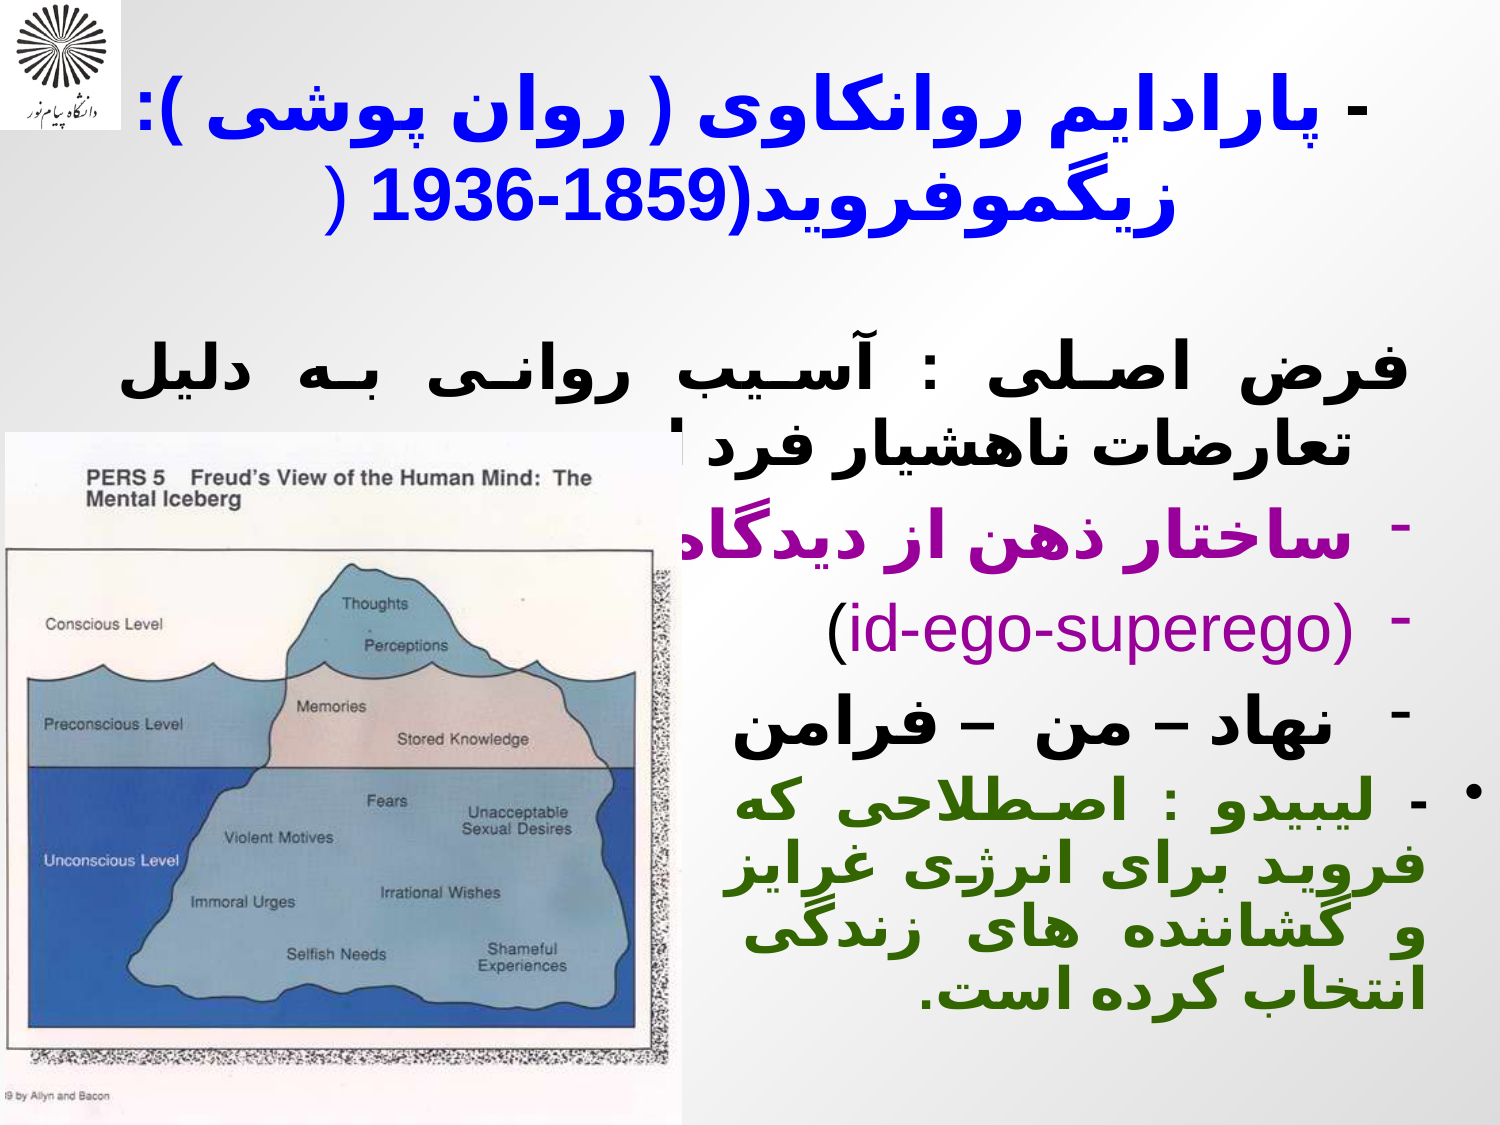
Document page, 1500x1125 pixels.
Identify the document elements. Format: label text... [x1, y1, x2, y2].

list فرض اصلی : آسیب روانی به دلیل تعارضات ناهشیار فرد است. ساختار ذهن از دیدگاه فروید: (id-ego-superego) نهاد – من – فرامن [76, 315, 1428, 717]
picture [0, 0, 121, 131]
title - پارادایم روانکاوی ( روان پوشی ): زیگموفروید(1859-1936 ( [76, 47, 1428, 244]
text_box - لیبیدو : اصطلاحی که فروید برای انرژی غرایز و گشاننده های زندگی انتخاب کرده است. [702, 763, 1500, 1047]
picture [5, 432, 682, 1125]
